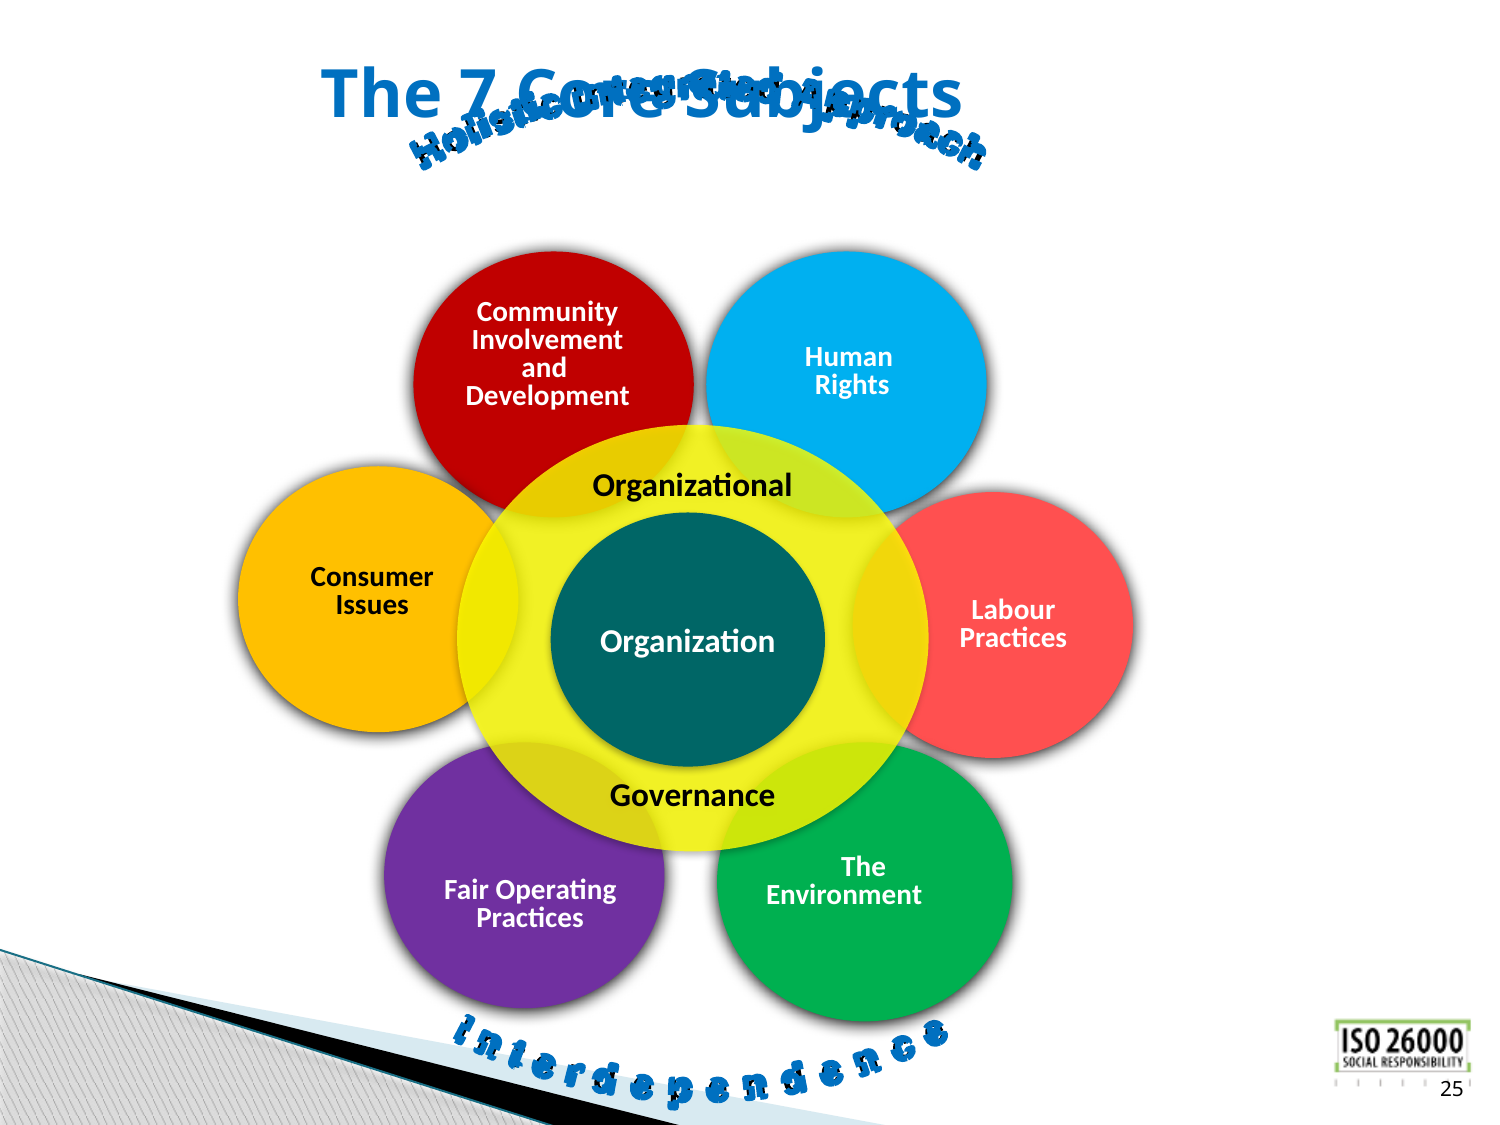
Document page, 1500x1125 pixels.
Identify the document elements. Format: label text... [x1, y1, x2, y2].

title The 7 Core Subjects [64, 0, 1456, 181]
picture [1325, 1014, 1482, 1093]
slide_number 25 [1418, 1051, 1479, 1112]
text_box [212, 162, 1188, 1088]
